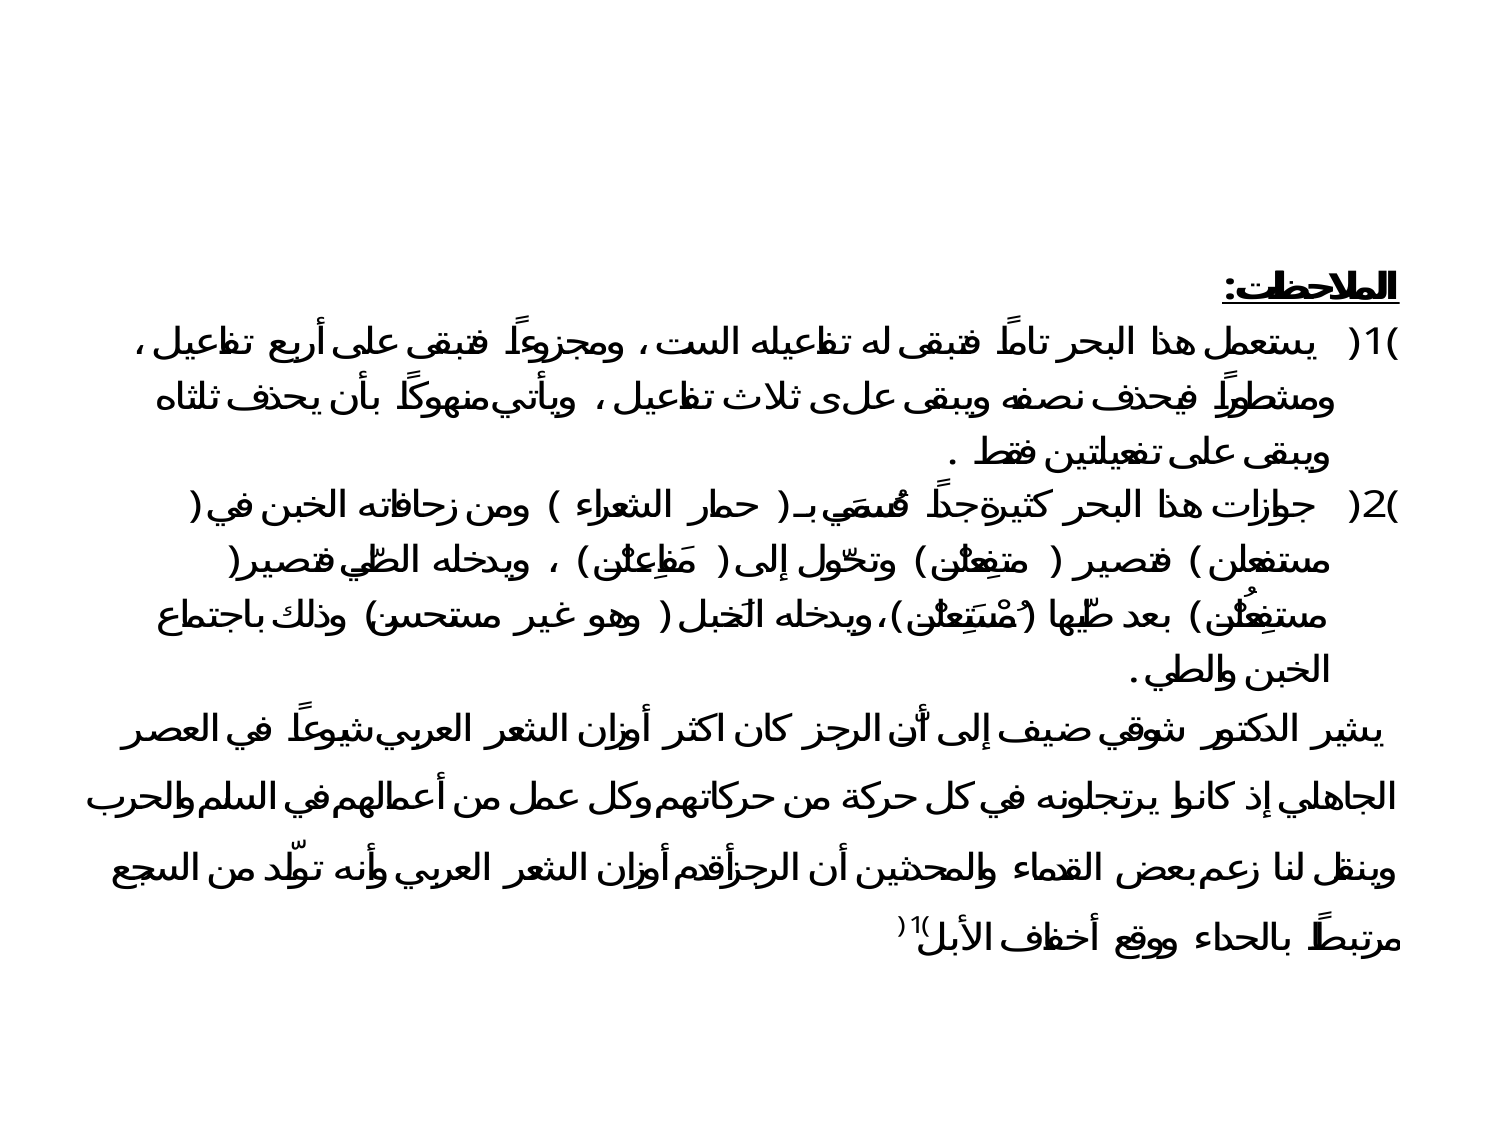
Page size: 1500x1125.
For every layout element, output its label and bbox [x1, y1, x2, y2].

list [64, 262, 1400, 1006]
